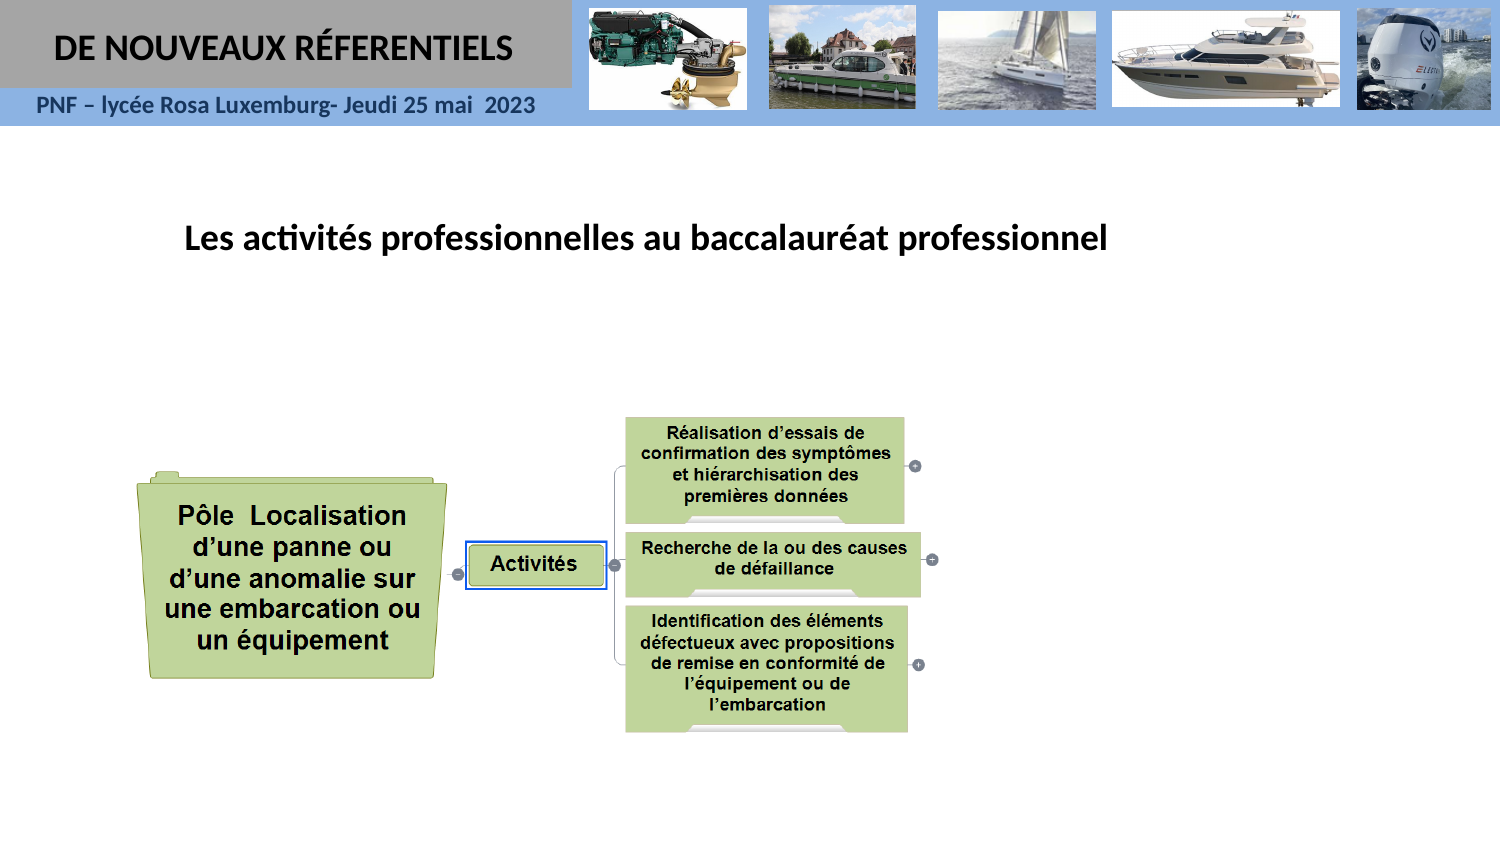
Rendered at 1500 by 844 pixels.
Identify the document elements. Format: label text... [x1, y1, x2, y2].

picture [938, 11, 1096, 110]
picture [1357, 8, 1491, 110]
picture [769, 5, 916, 109]
picture [1112, 10, 1340, 107]
picture [589, 8, 747, 110]
picture [105, 371, 942, 750]
text_box Les activités professionnelles au baccalauréat professionnel [169, 205, 1369, 266]
text_box DE NOUVEAUX RÉFERENTIELS [38, 15, 534, 76]
